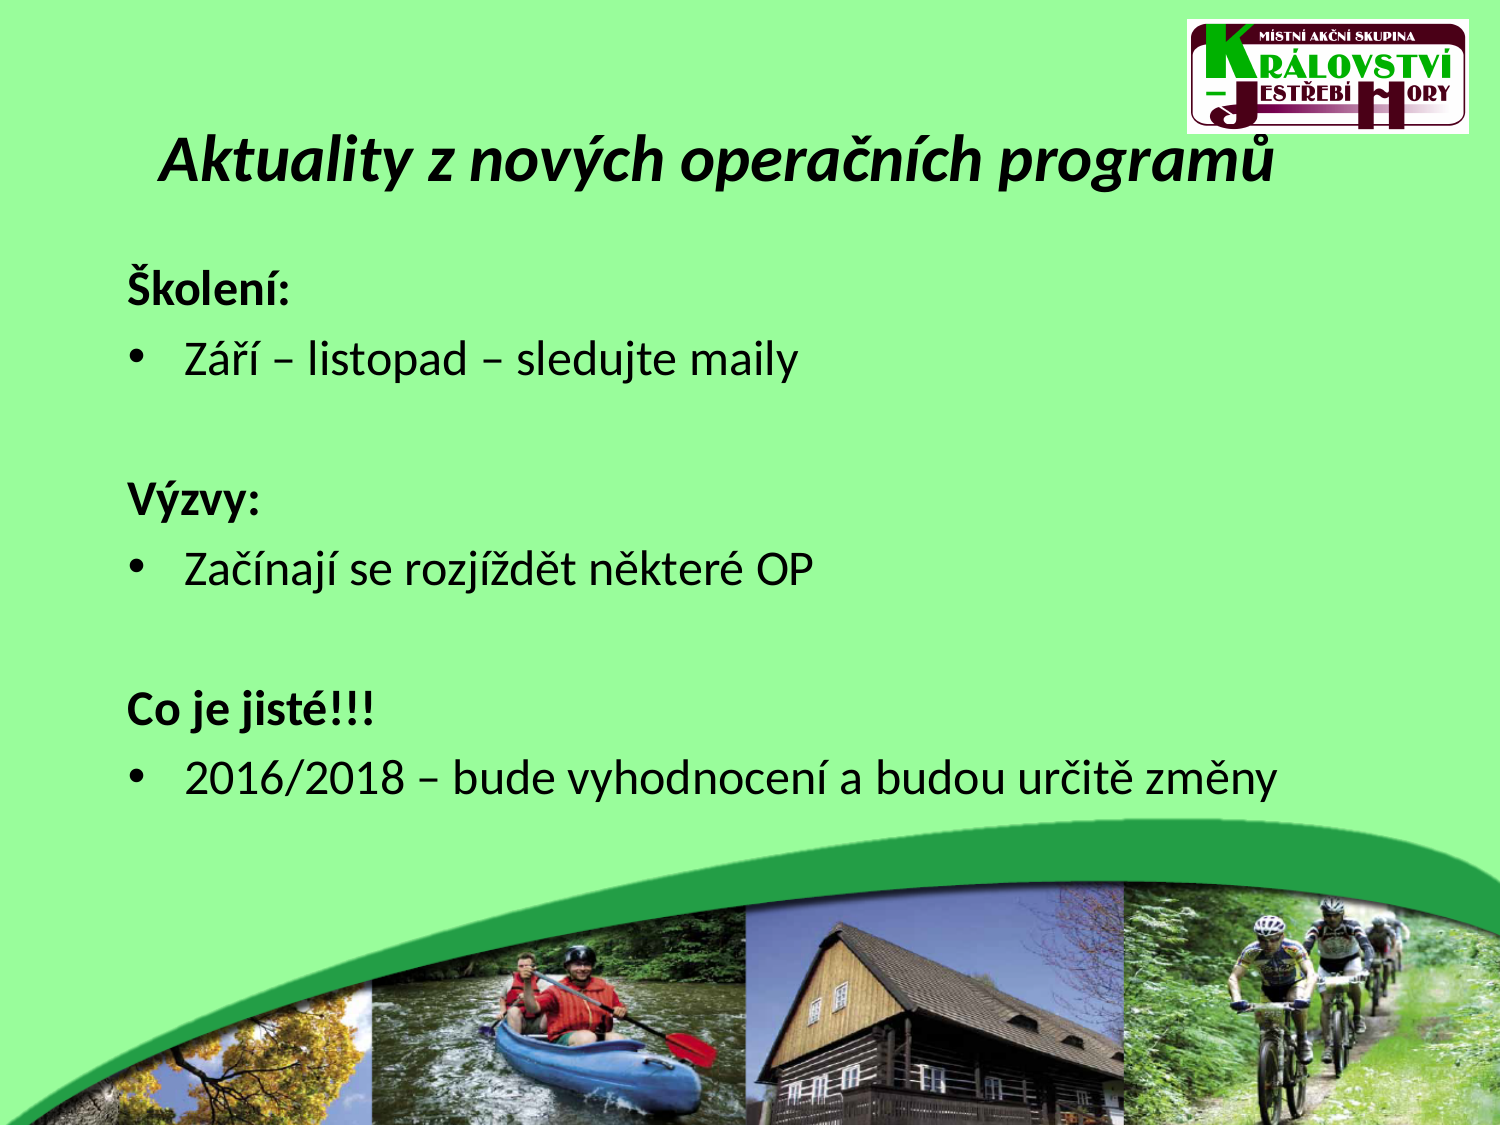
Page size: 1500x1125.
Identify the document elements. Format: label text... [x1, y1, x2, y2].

subtitle Školení: Září – listopad – sledujte maily Výzvy: Začínají se rozjíždět některé OP Co je jisté!!! 2016/2018 – bude vyhodnocení a budou určitě změny [112, 247, 1389, 801]
picture [1186, 18, 1469, 135]
title Aktuality z nových operačních programů [88, 90, 1364, 219]
picture [0, 802, 1500, 1125]
